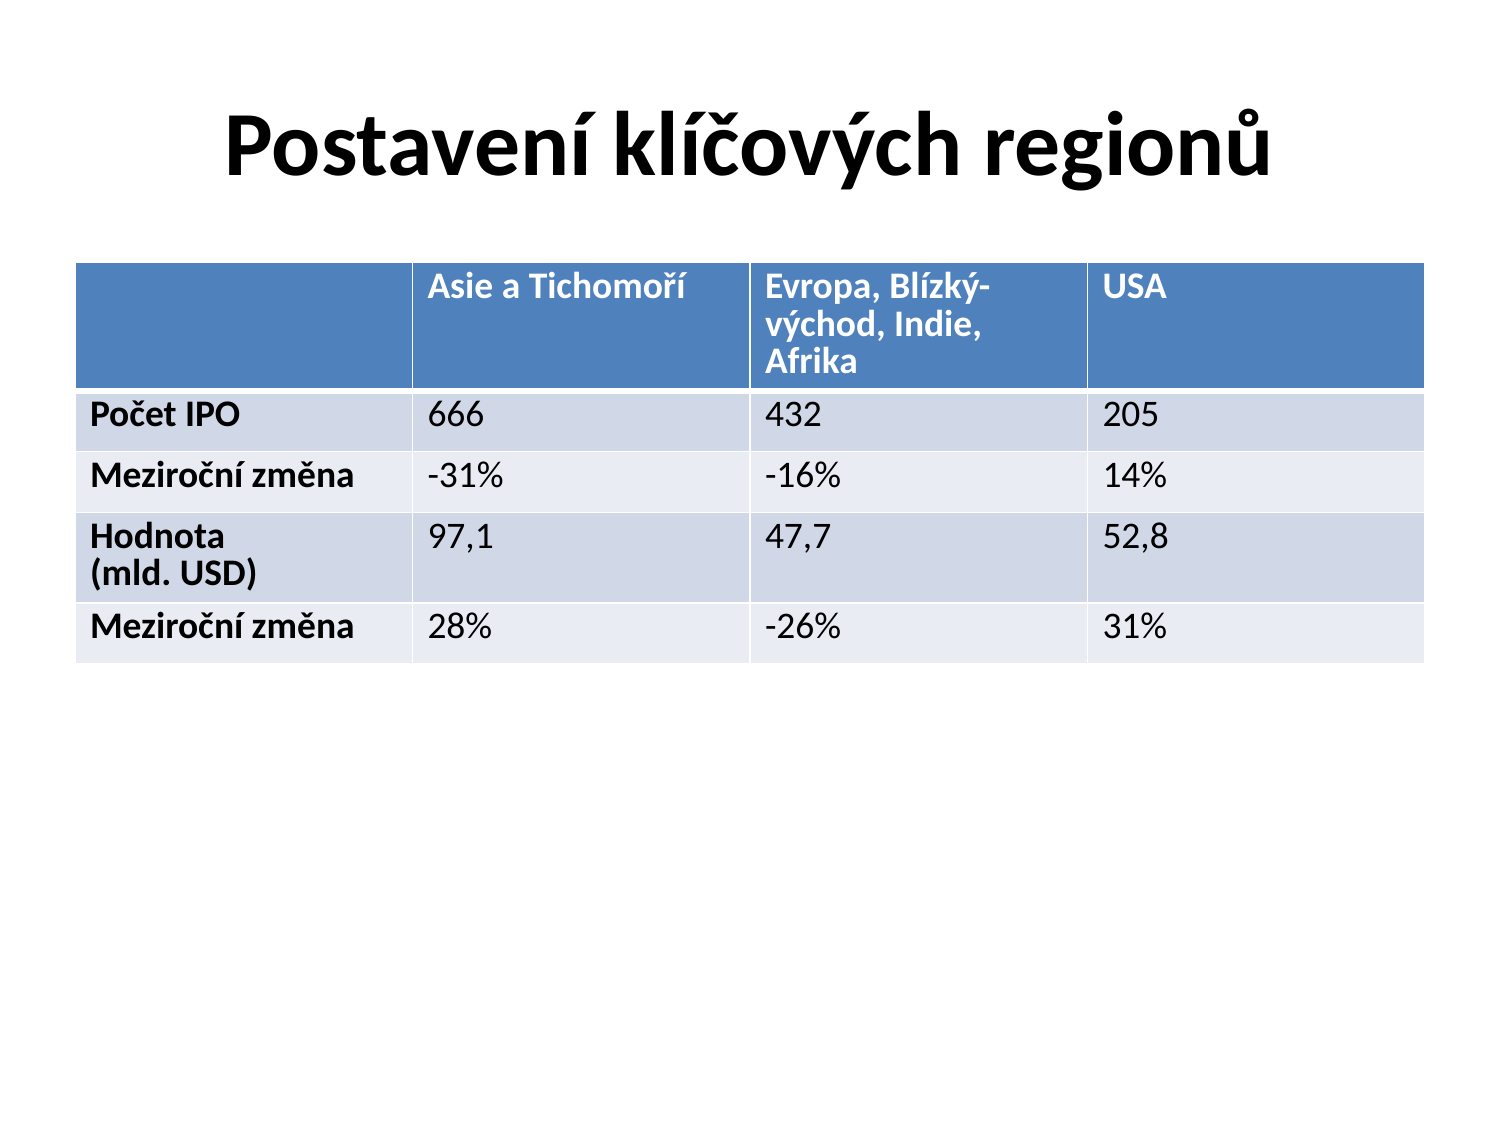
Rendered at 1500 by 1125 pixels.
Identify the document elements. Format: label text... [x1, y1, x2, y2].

table_cell 14% [1088, 452, 1424, 512]
table_cell -31% [413, 452, 749, 512]
table_cell -16% [751, 452, 1087, 512]
table_cell 97,1 [413, 513, 749, 602]
table_cell 31% [1088, 604, 1424, 663]
table_cell 205 [1088, 394, 1424, 451]
table_cell Počet IPO [76, 394, 412, 451]
table_cell -26% [751, 604, 1087, 663]
table_header USA [1088, 263, 1424, 388]
table_header Evropa, Blízký-východ, Indie, Afrika [751, 263, 1087, 388]
table_cell 47,7 [751, 513, 1087, 602]
table_cell 666 [413, 394, 749, 451]
table_cell Meziroční změna [76, 604, 412, 663]
table_header Asie a Tichomoří [413, 263, 749, 388]
table_cell Hodnota (mld. USD) [76, 513, 412, 602]
table_cell 52,8 [1088, 513, 1424, 602]
table_cell Meziroční změna [76, 452, 412, 512]
title Postavení klíčových regionů [75, 45, 1425, 233]
table_cell 432 [751, 394, 1087, 451]
table_header [76, 263, 412, 388]
table_cell 28% [413, 604, 749, 663]
